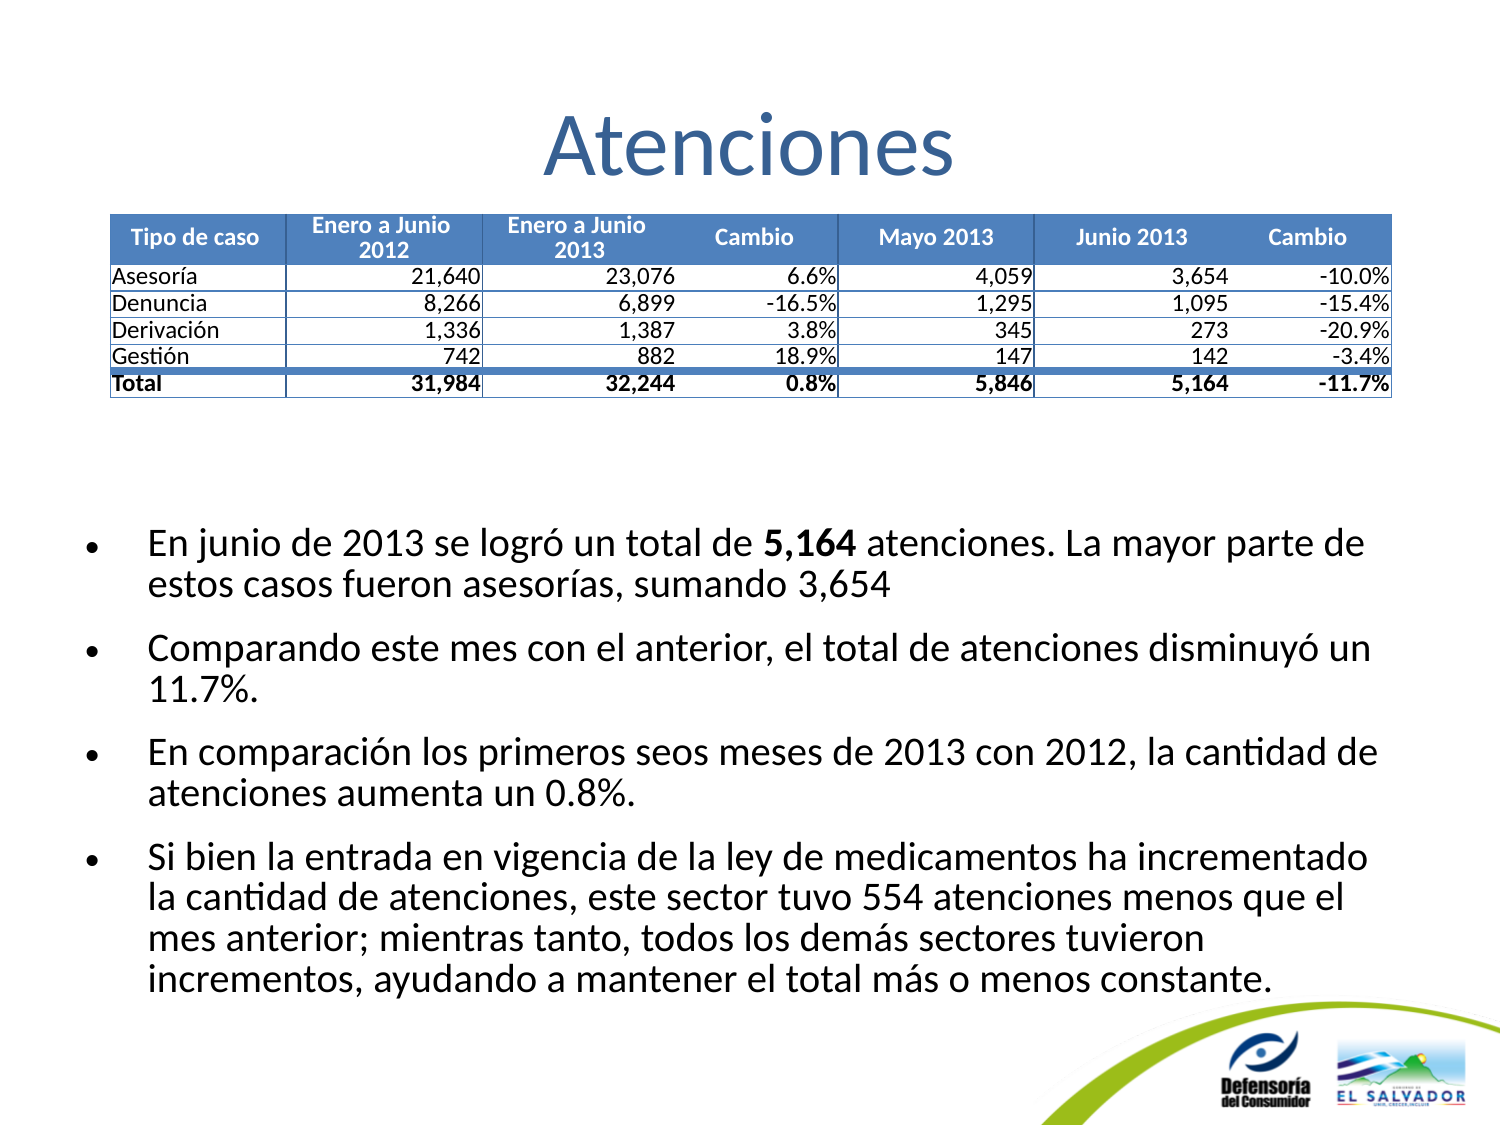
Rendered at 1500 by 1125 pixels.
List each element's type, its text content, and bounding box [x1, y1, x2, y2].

table_cell 1,336 [287, 318, 482, 344]
table_cell -10.0% [1230, 265, 1391, 290]
table_cell 882 [483, 345, 677, 367]
table_cell -3.4% [1230, 345, 1391, 367]
table_cell 3,654 [1035, 265, 1230, 290]
table_cell 4,059 [839, 265, 1033, 290]
table_cell 32,244 [483, 375, 677, 397]
table_cell Denuncia [111, 292, 285, 317]
title Atenciones [75, 45, 1425, 233]
table_cell 742 [287, 345, 482, 367]
table_cell 1,095 [1035, 292, 1230, 317]
table_header Tipo de caso [111, 215, 285, 264]
table_cell 6.6% [677, 265, 837, 290]
table_cell 1,387 [483, 318, 677, 344]
text_box En junio de 2013 se logró un total de 5,164 atenciones. La mayor parte de estos casos fueron asesorías, sumando 3,654 Comparando este mes con el anterior, el total de atenciones disminuyó un 11.7%. En comparación los primeros seos meses de 2013 con 2012, la cantidad de atenciones aumenta un 0.8%. Si bien la entrada en vigencia de la ley de medicamentos ha incrementado la cantidad de atenciones, este sector tuvo 554 atenciones menos que el mes anterior; mientras tanto, todos los demás sectores tuvieron incrementos, ayudando a mantener el total más o menos constante. [70, 518, 1421, 1024]
table_cell 3.8% [677, 318, 837, 344]
table_cell Total [111, 375, 285, 397]
table_cell 142 [1035, 345, 1230, 367]
table_cell -20.9% [1230, 318, 1391, 344]
table_cell 273 [1035, 318, 1230, 344]
picture [1033, 993, 1500, 1125]
table_cell 345 [839, 318, 1033, 344]
table_cell 147 [839, 345, 1033, 367]
table_cell 18.9% [677, 345, 837, 367]
table_header Enero a Junio 2012 [287, 215, 482, 264]
table_header Junio 2013 [1035, 215, 1230, 264]
table_cell -15.4% [1230, 292, 1391, 317]
table_header Enero a Junio 2013 [483, 215, 677, 264]
table_cell 23,076 [483, 265, 677, 290]
table_cell Derivación [111, 318, 285, 344]
table_cell 5,846 [839, 375, 1033, 397]
table_cell Asesoría [111, 265, 285, 290]
table_cell 21,640 [287, 265, 482, 290]
table_cell Gestión [111, 345, 285, 367]
table_cell 8,266 [287, 292, 482, 317]
table_header Cambio [1230, 215, 1391, 264]
table_header Mayo 2013 [839, 215, 1033, 264]
table_cell 1,295 [839, 292, 1033, 317]
table_cell -11.7% [1230, 375, 1391, 397]
table_cell 5,164 [1035, 375, 1230, 397]
table_cell 0.8% [677, 375, 837, 397]
table_cell -16.5% [677, 292, 837, 317]
table_cell 6,899 [483, 292, 677, 317]
table_cell 31,984 [287, 375, 482, 397]
table_header Cambio [677, 215, 837, 264]
